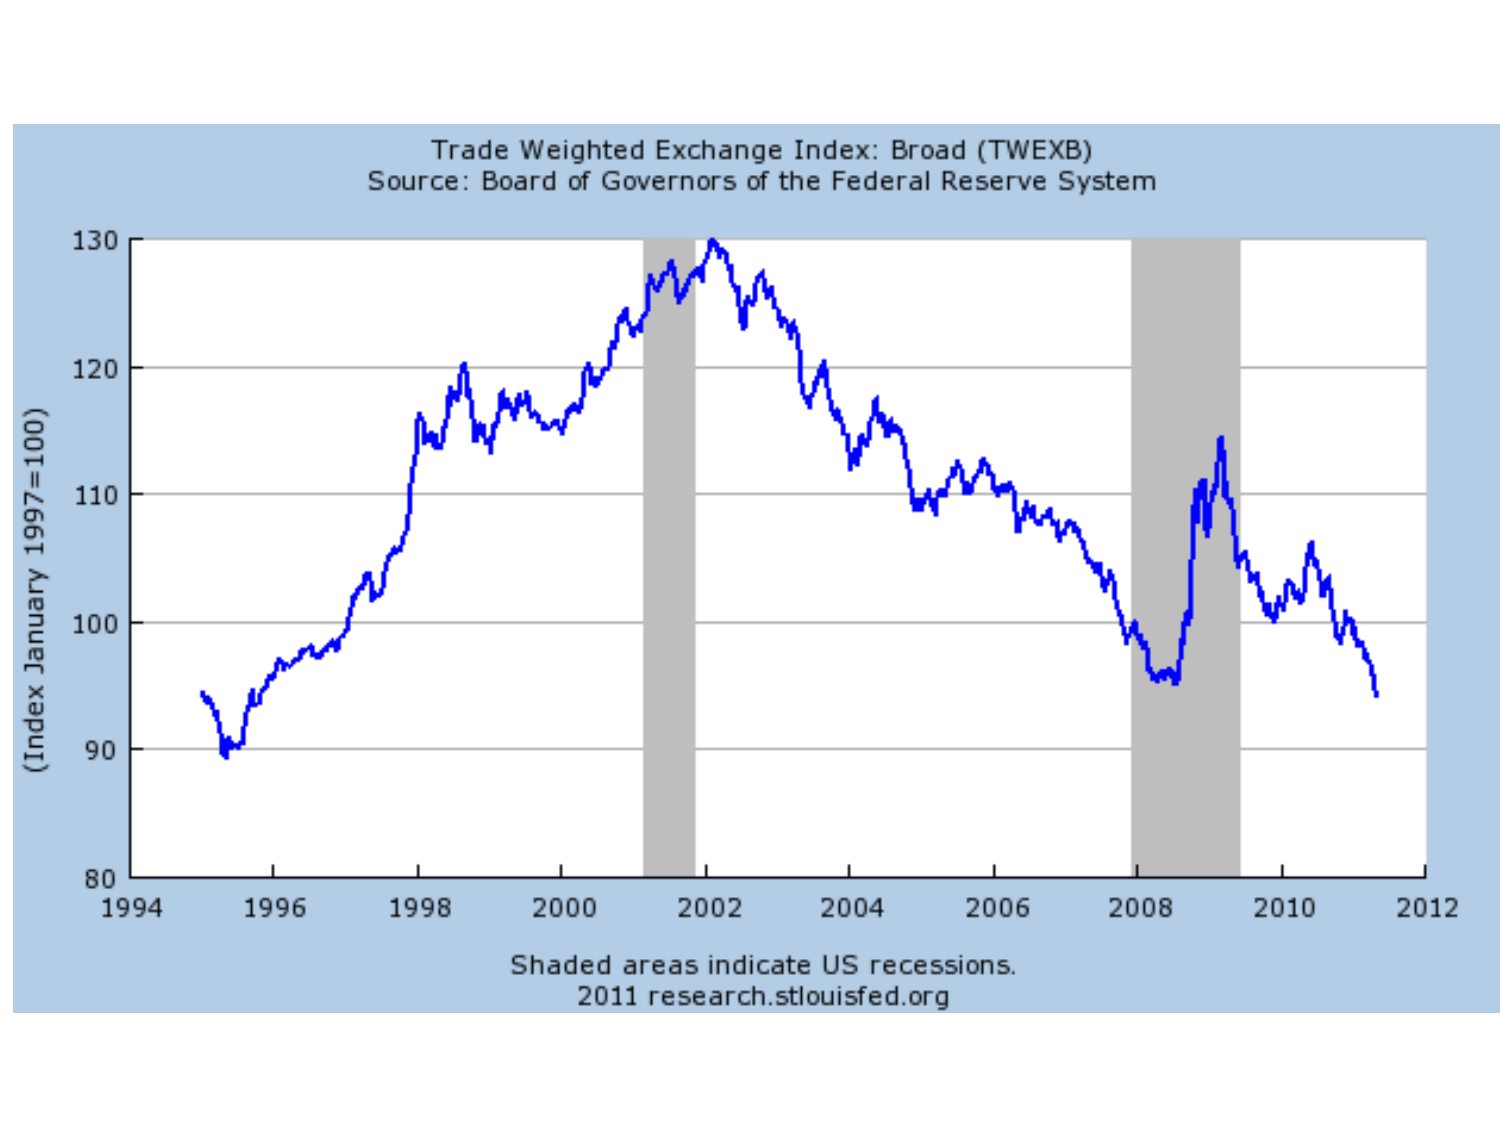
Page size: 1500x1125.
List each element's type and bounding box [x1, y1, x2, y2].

picture [13, 124, 1500, 1013]
